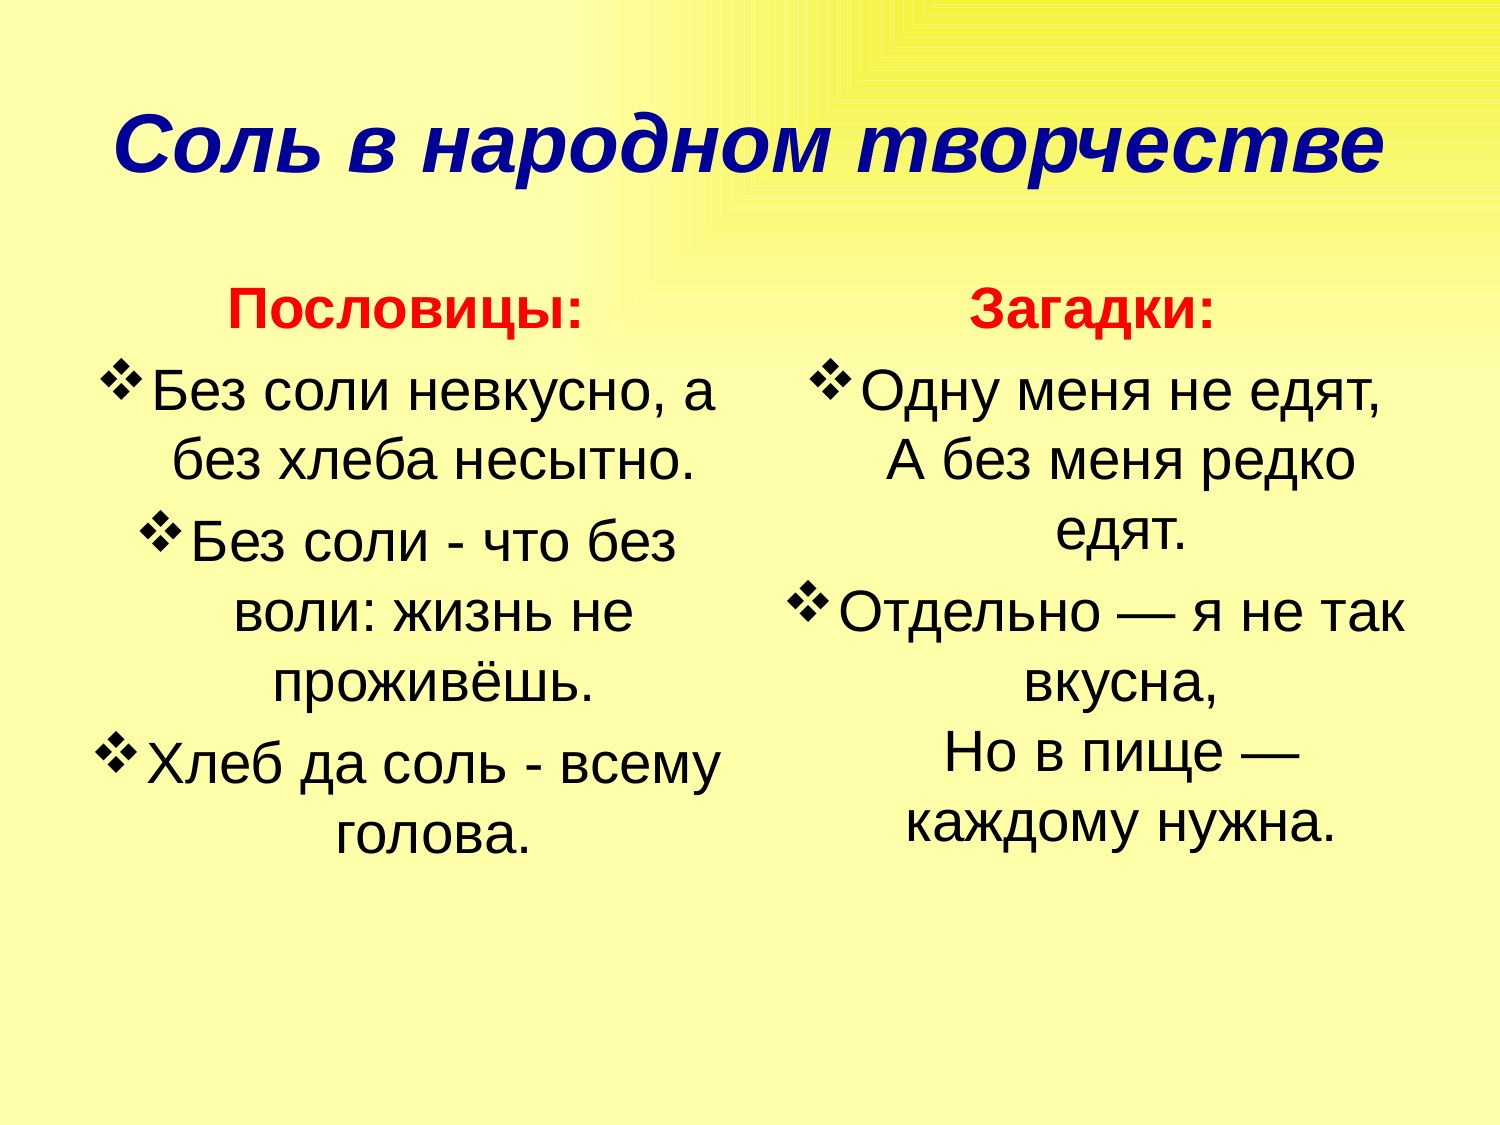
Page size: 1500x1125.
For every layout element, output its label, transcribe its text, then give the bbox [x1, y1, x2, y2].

list Загадки: Одну меня не едят, А без меня редко едят. Отдельно — я не так вкусна, Но в пище — каждому нужна. [762, 262, 1426, 1006]
title Соль в народном творчестве [74, 44, 1426, 233]
list Пословицы: Без соли невкусно, а без хлеба несытно. Без соли - что без воли: жизнь не проживёшь. Хлеб да соль - всему голова. [74, 262, 738, 1006]
